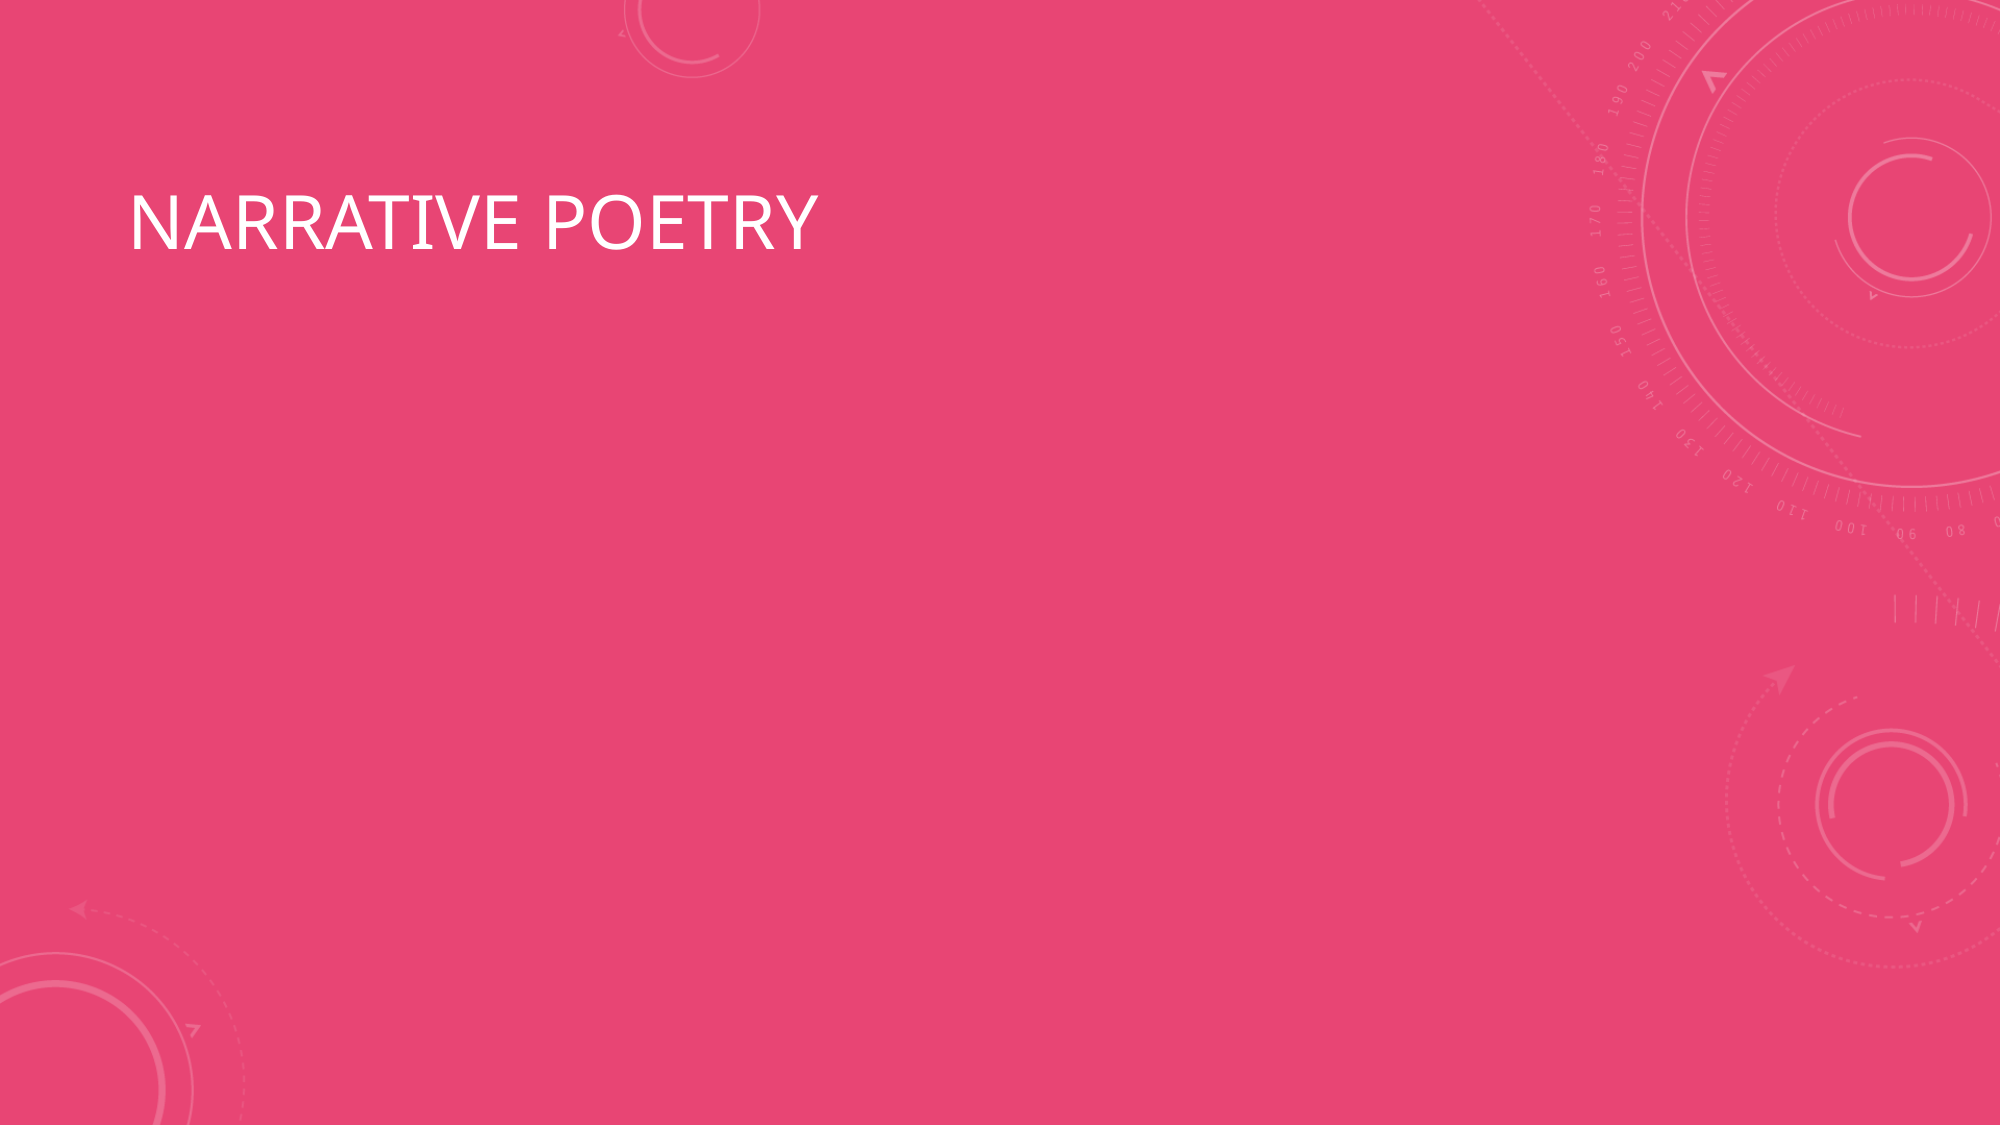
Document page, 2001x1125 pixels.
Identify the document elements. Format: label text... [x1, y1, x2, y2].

picture [0, 0, 2000, 1125]
title Narrative POetry [112, 99, 1775, 339]
